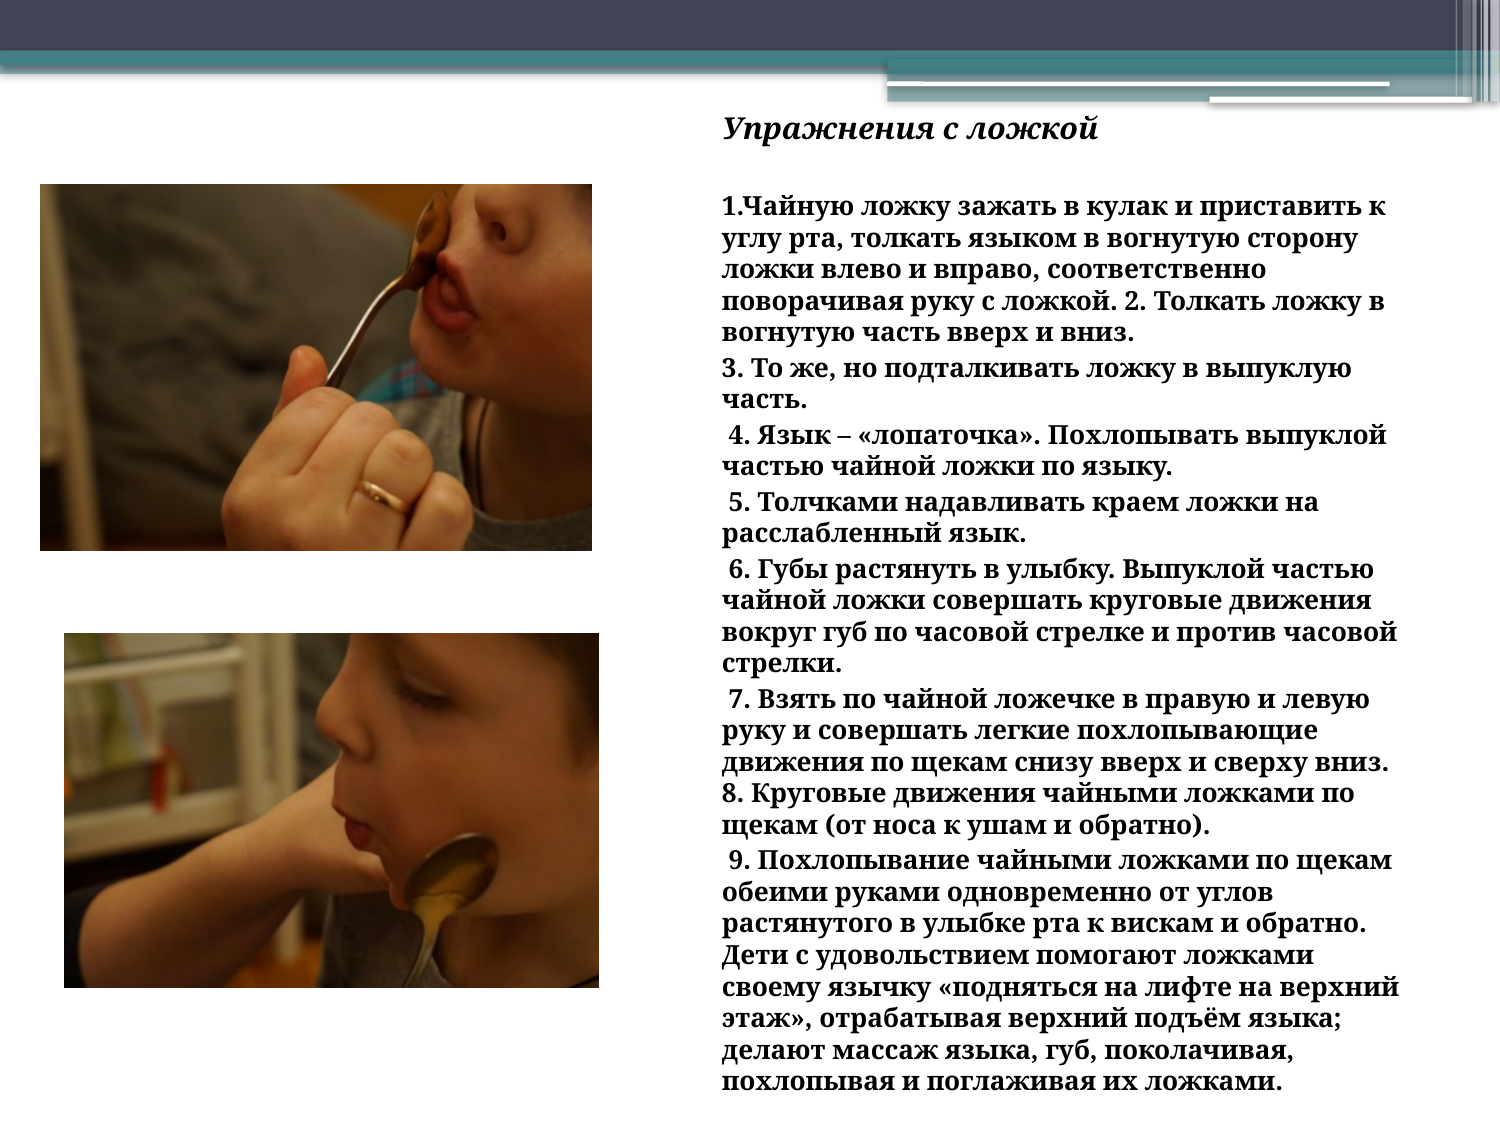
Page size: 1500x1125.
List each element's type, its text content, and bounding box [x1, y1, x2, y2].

list Упражнения с ложкой 1.Чайную ложку зажать в кулак и приставить к углу рта, толкать языком в вогнутую сторону ложки влево и вправо, соответственно поворачивая руку с ложкой. 2. Толкать ложку в вогнутую часть вверх и вниз. 3. То же, но подталкивать ложку в выпуклую часть. 4. Язык – «лопаточка». Похлопывать выпуклой частью чайной ложки по языку. 5. Толчками надавливать краем ложки на расслабленный язык. 6. Губы растянуть в улыбку. Выпуклой частью чайной ложки совершать круговые движения вокруг губ по часовой стрелке и против часовой стрелки. 7. Взять по чайной ложечке в правую и левую руку и совершать легкие похлопывающие движения по щекам снизу вверх и сверху вниз. 8. Круговые движения чайными ложками по щекам (от носа к ушам и обратно). 9. Похлопывание чайными ложками по щекам обеими руками одновременно от углов растянутого в улыбке рта к вискам и обратно. Дети с удовольствием помогают ложками своему язычку «подняться на лифте на верхний этаж», отрабатывая верхний подъём языка; делают массаж языка, губ, поколачивая, похлопывая и поглаживая их ложками. [690, 101, 1425, 1112]
picture [64, 633, 599, 988]
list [40, 184, 593, 551]
